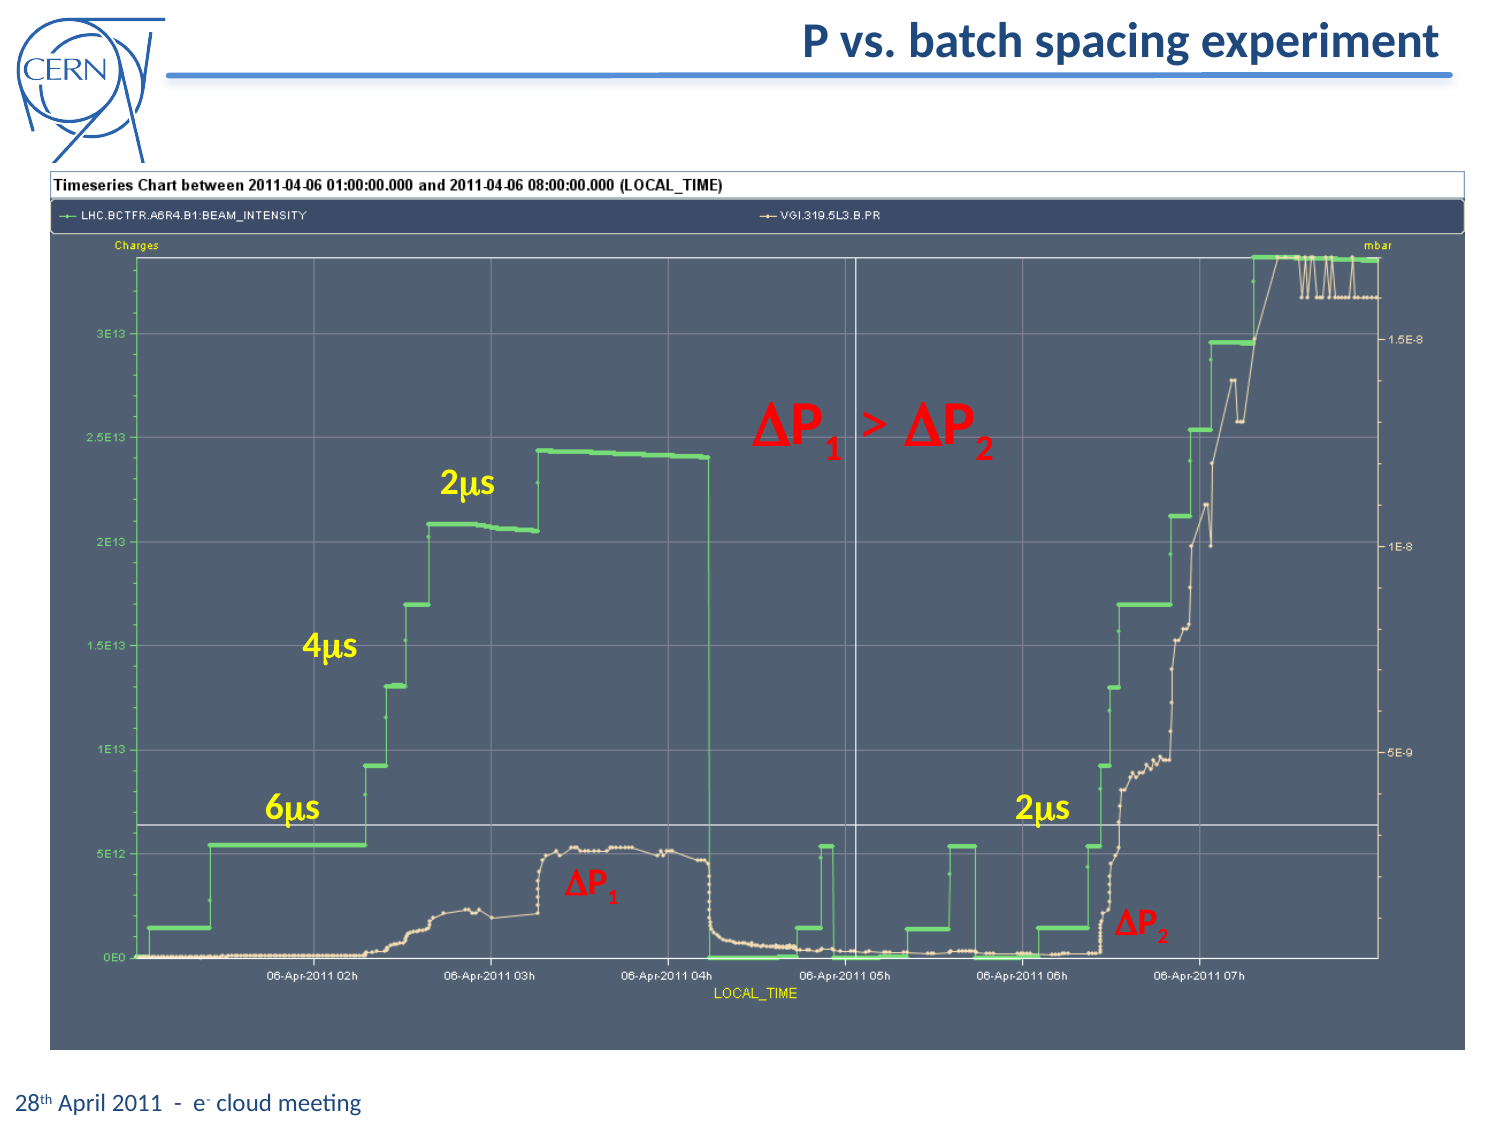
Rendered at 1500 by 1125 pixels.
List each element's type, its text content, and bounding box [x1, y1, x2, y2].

picture [12, 10, 169, 163]
picture [49, 171, 1465, 1051]
text_box P vs. batch spacing experiment [787, 0, 1475, 75]
text_box 28th April 2011 - e- cloud meeting [0, 1079, 1413, 1125]
